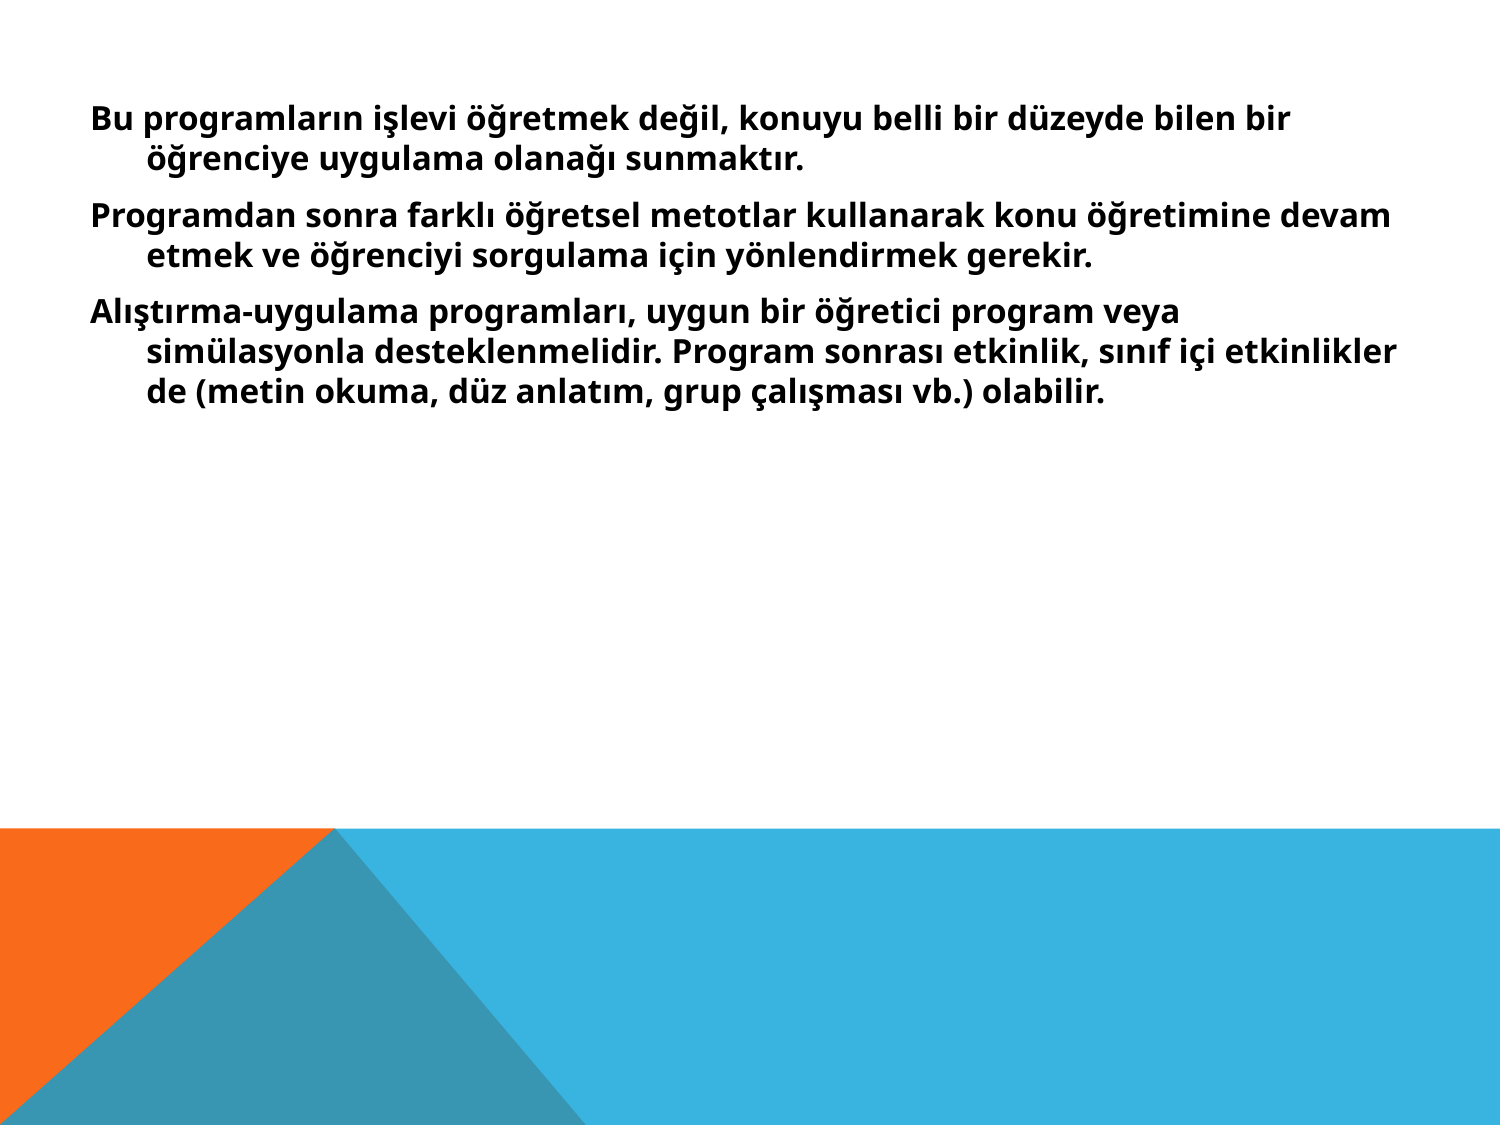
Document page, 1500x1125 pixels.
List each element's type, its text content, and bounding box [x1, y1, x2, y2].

list Bu programların işlevi öğretmek değil, konuyu belli bir düzeyde bilen bir öğrenciye uygulama olanağı sunmaktır. Programdan sonra farklı öğretsel metotlar kullanarak konu öğretimine devam etmek ve öğrenciyi sorgulama için yönlendirmek gerekir. Alıştırma-uygulama programları, uygun bir öğretici program veya simülasyonla desteklenmelidir. Program sonrası etkinlik, sınıf içi etkinlikler de (metin okuma, düz anlatım, grup çalışması vb.) olabilir. [75, 90, 1425, 1005]
